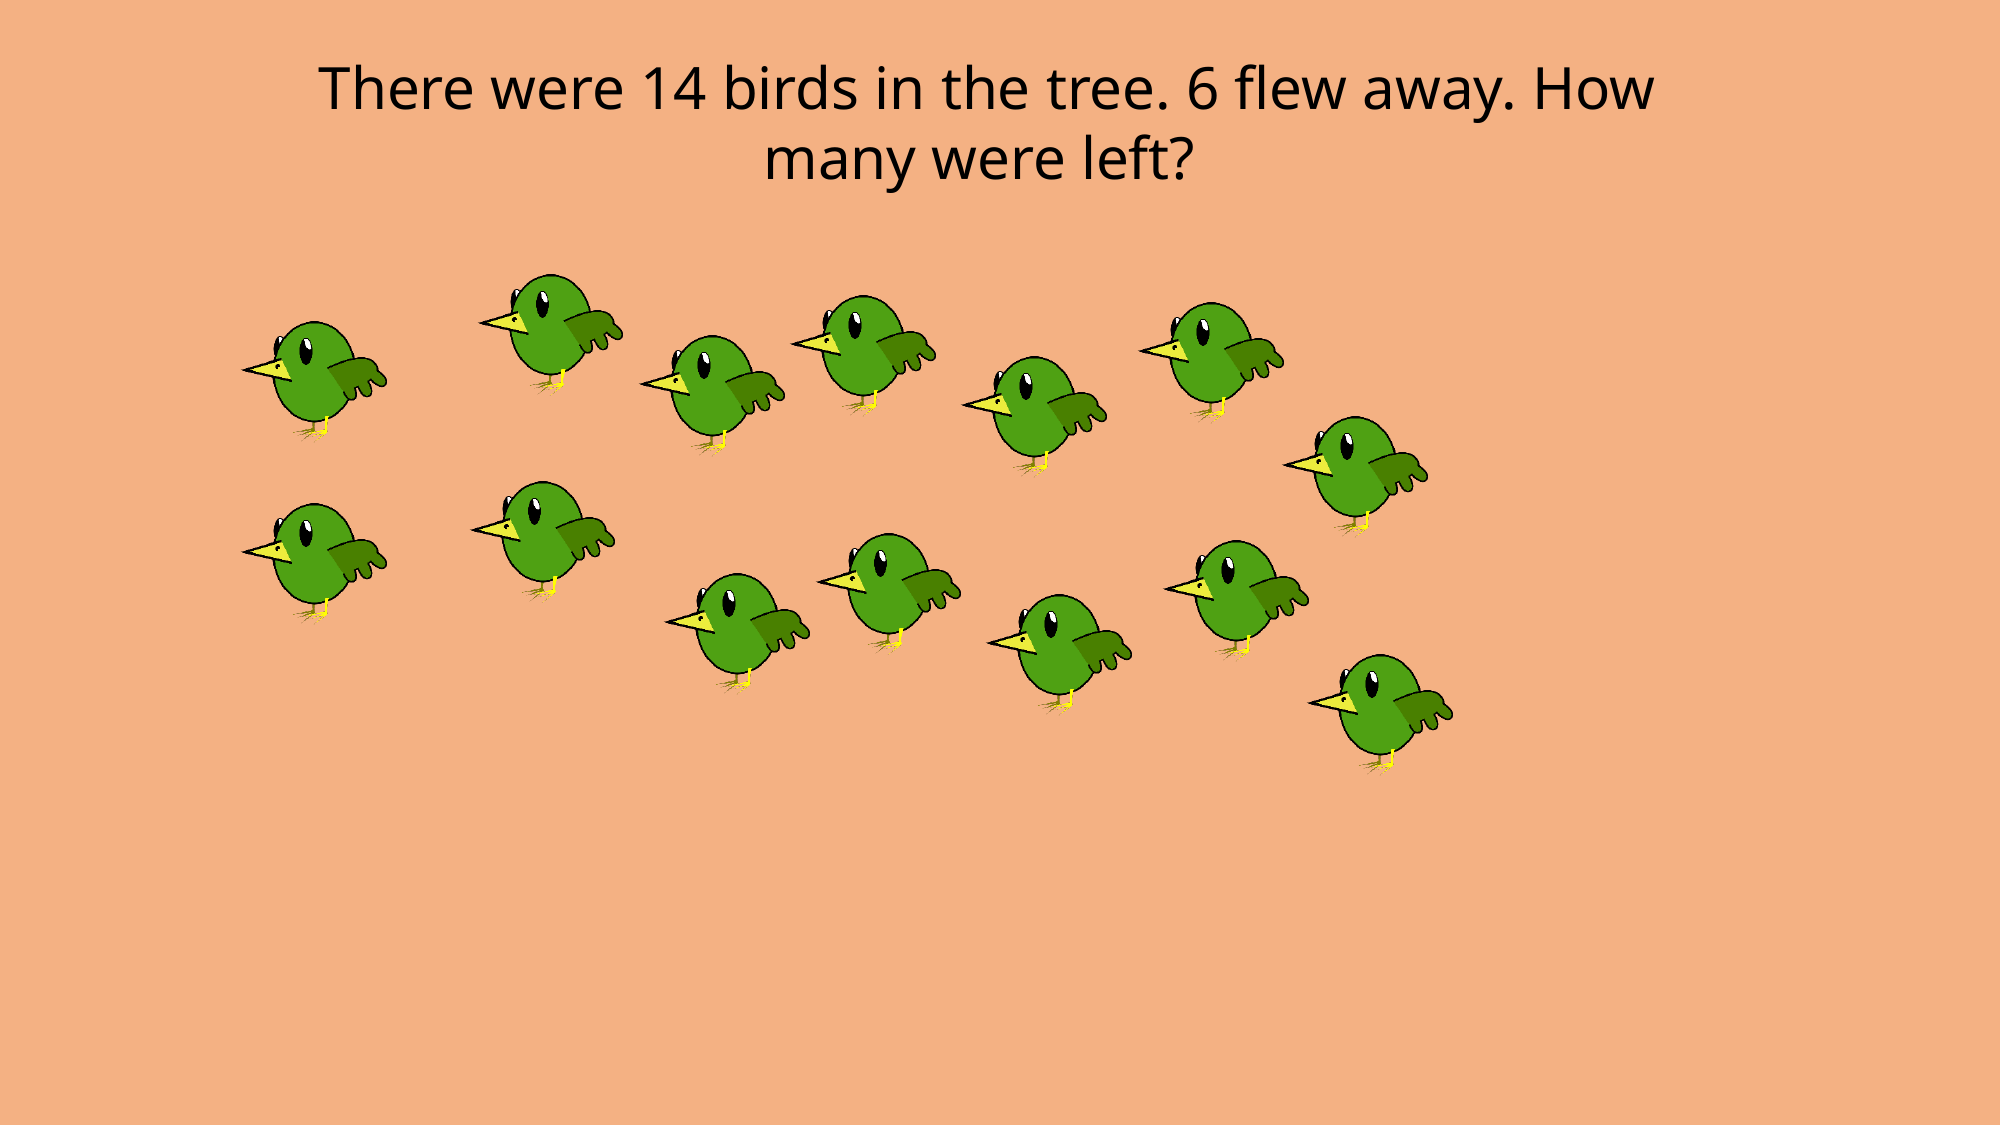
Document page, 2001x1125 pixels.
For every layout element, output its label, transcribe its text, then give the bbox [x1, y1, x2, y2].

text_box There were 14 birds in the tree. 6 flew away. How many were left? [221, 43, 1753, 199]
picture [960, 356, 1107, 478]
picture [1162, 540, 1453, 776]
picture [1137, 302, 1428, 538]
picture [638, 335, 785, 457]
picture [663, 573, 810, 695]
picture [477, 274, 624, 396]
picture [814, 533, 961, 655]
picture [240, 321, 387, 443]
picture [240, 503, 387, 625]
picture [789, 295, 936, 417]
picture [469, 481, 615, 603]
picture [985, 594, 1132, 716]
